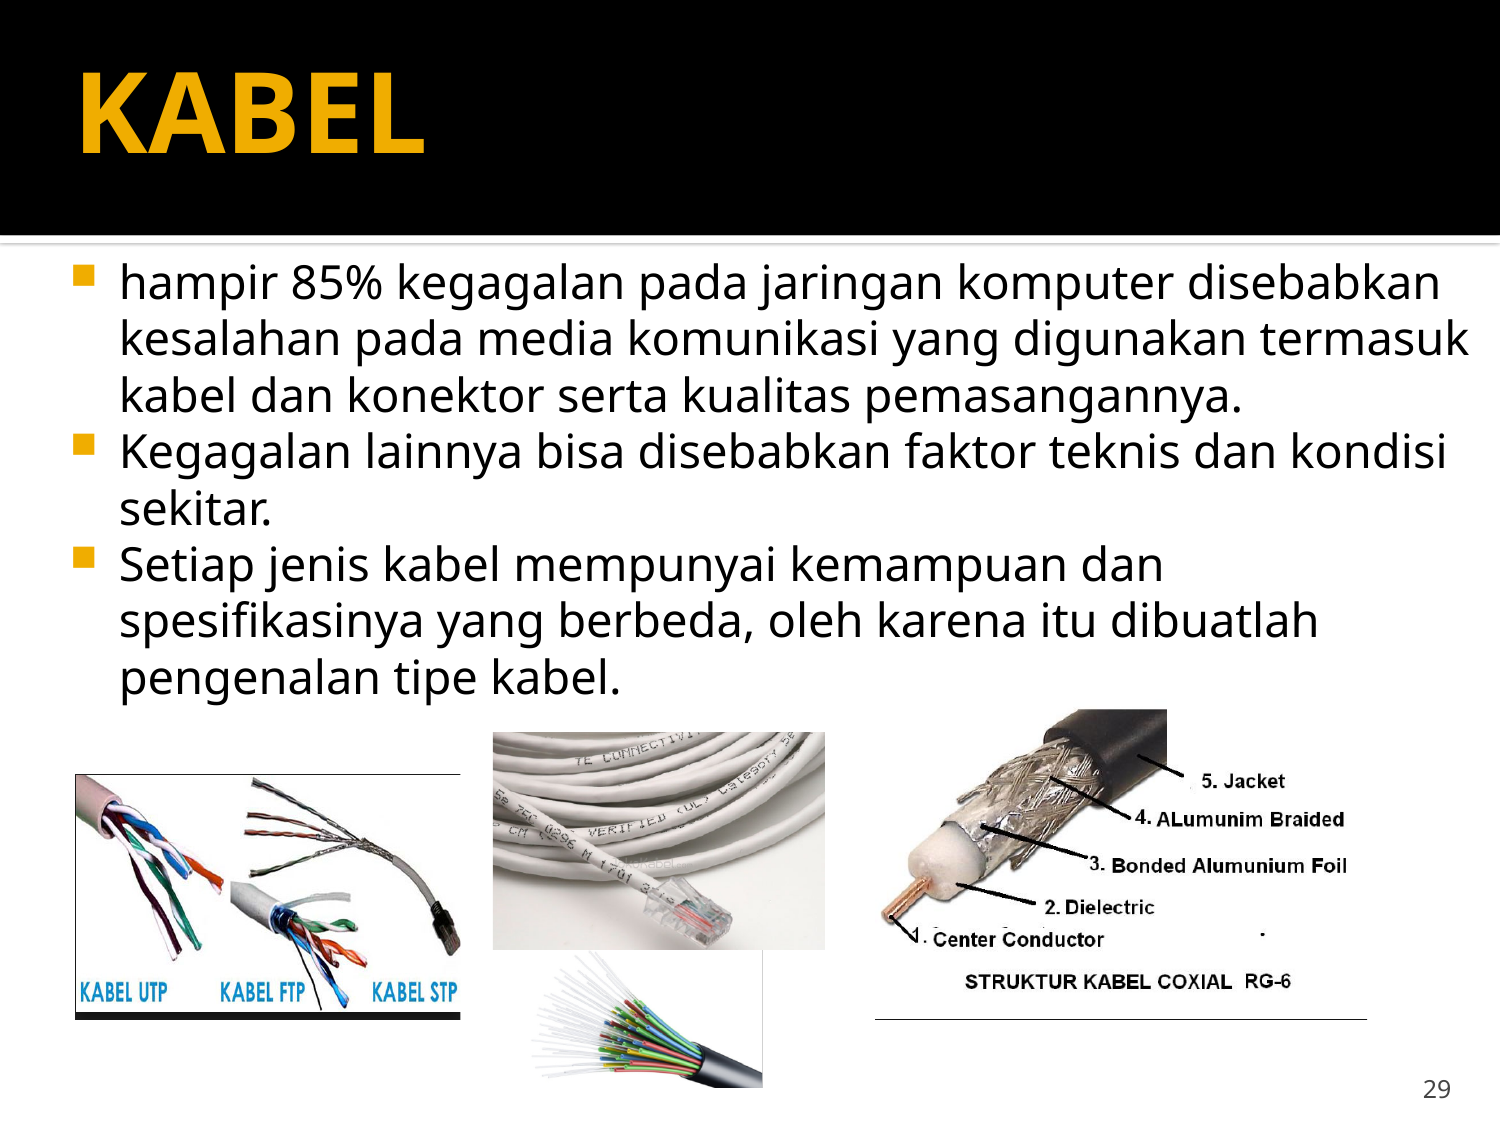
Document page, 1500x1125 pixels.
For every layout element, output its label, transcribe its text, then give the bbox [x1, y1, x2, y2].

title KABEL [58, 37, 1334, 180]
slide_number 29 [1345, 1062, 1467, 1108]
list hampir 85% kegagalan pada jaringan komputer disebabkan kesalahan pada media komunikasi yang digunakan termasuk kabel dan konektor serta kualitas pemasangannya. Kegagalan lainnya bisa disebabkan faktor teknis dan kondisi sekitar. Setiap jenis kabel mempunyai kemampuan dan spesifikasinya yang berbeda, oleh karena itu dibuatlah pengenalan tipe kabel. [42, 237, 1496, 718]
picture [492, 732, 825, 1088]
picture [874, 691, 1368, 1020]
picture [74, 774, 461, 1020]
